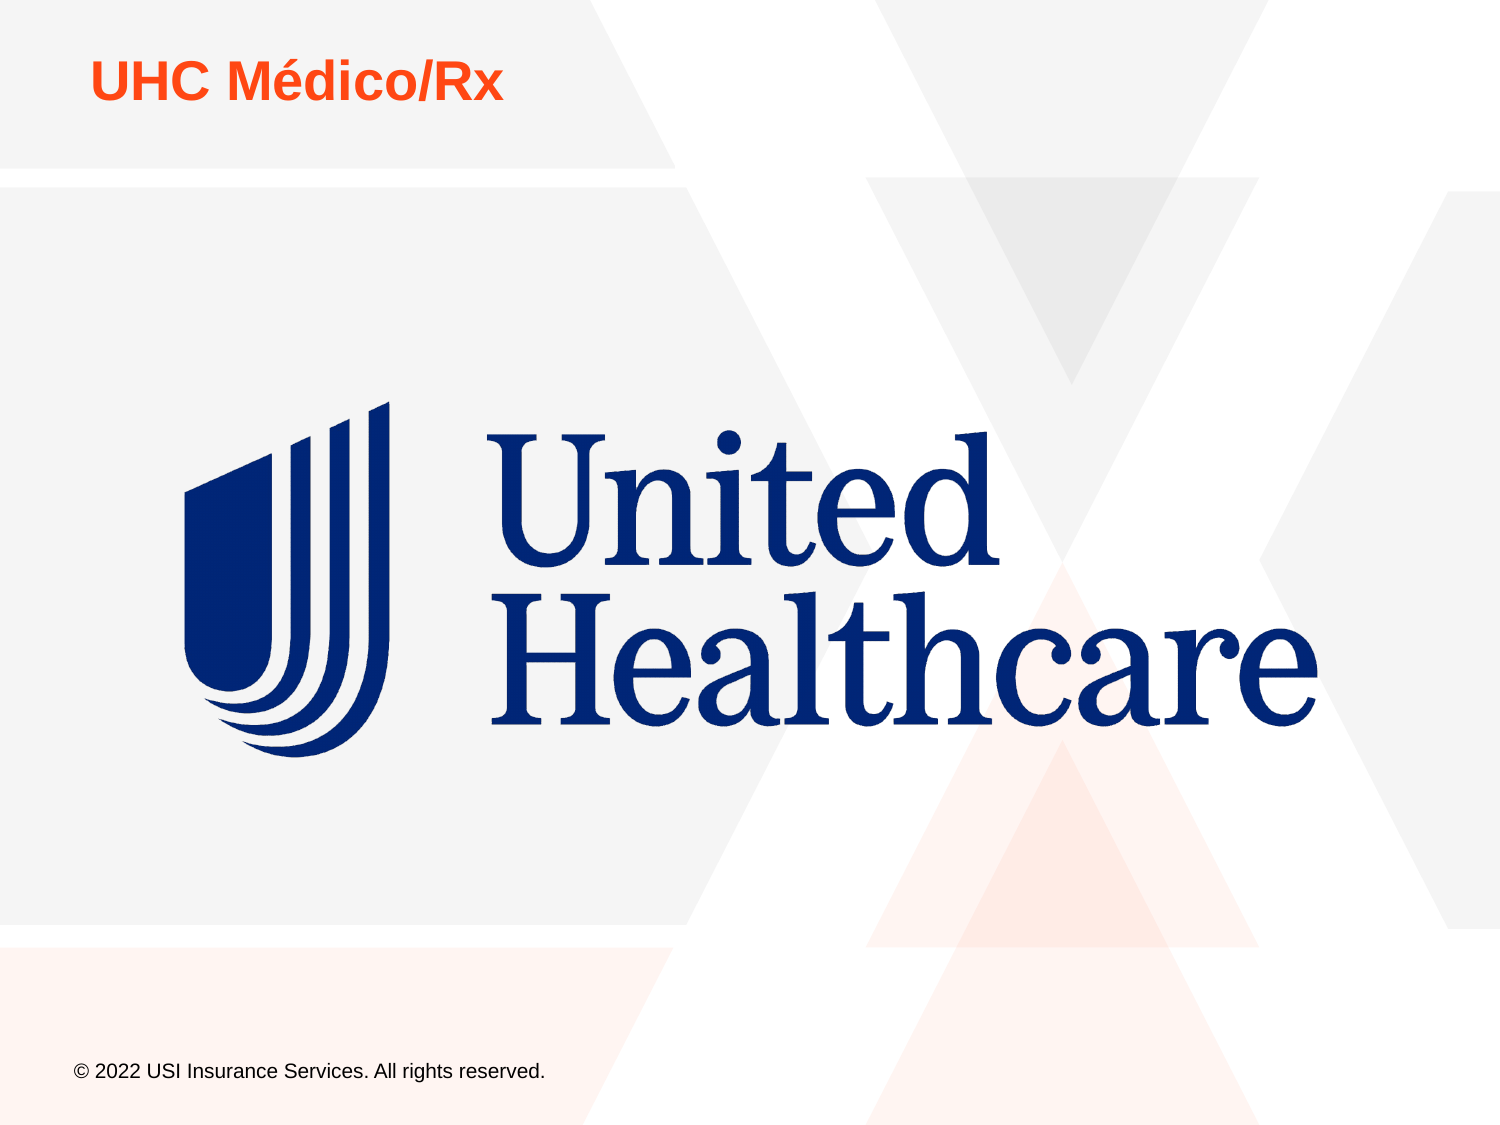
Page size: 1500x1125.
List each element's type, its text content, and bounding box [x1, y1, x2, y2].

picture [159, 215, 1339, 958]
title UHC Médico/Rx [75, 45, 1425, 188]
